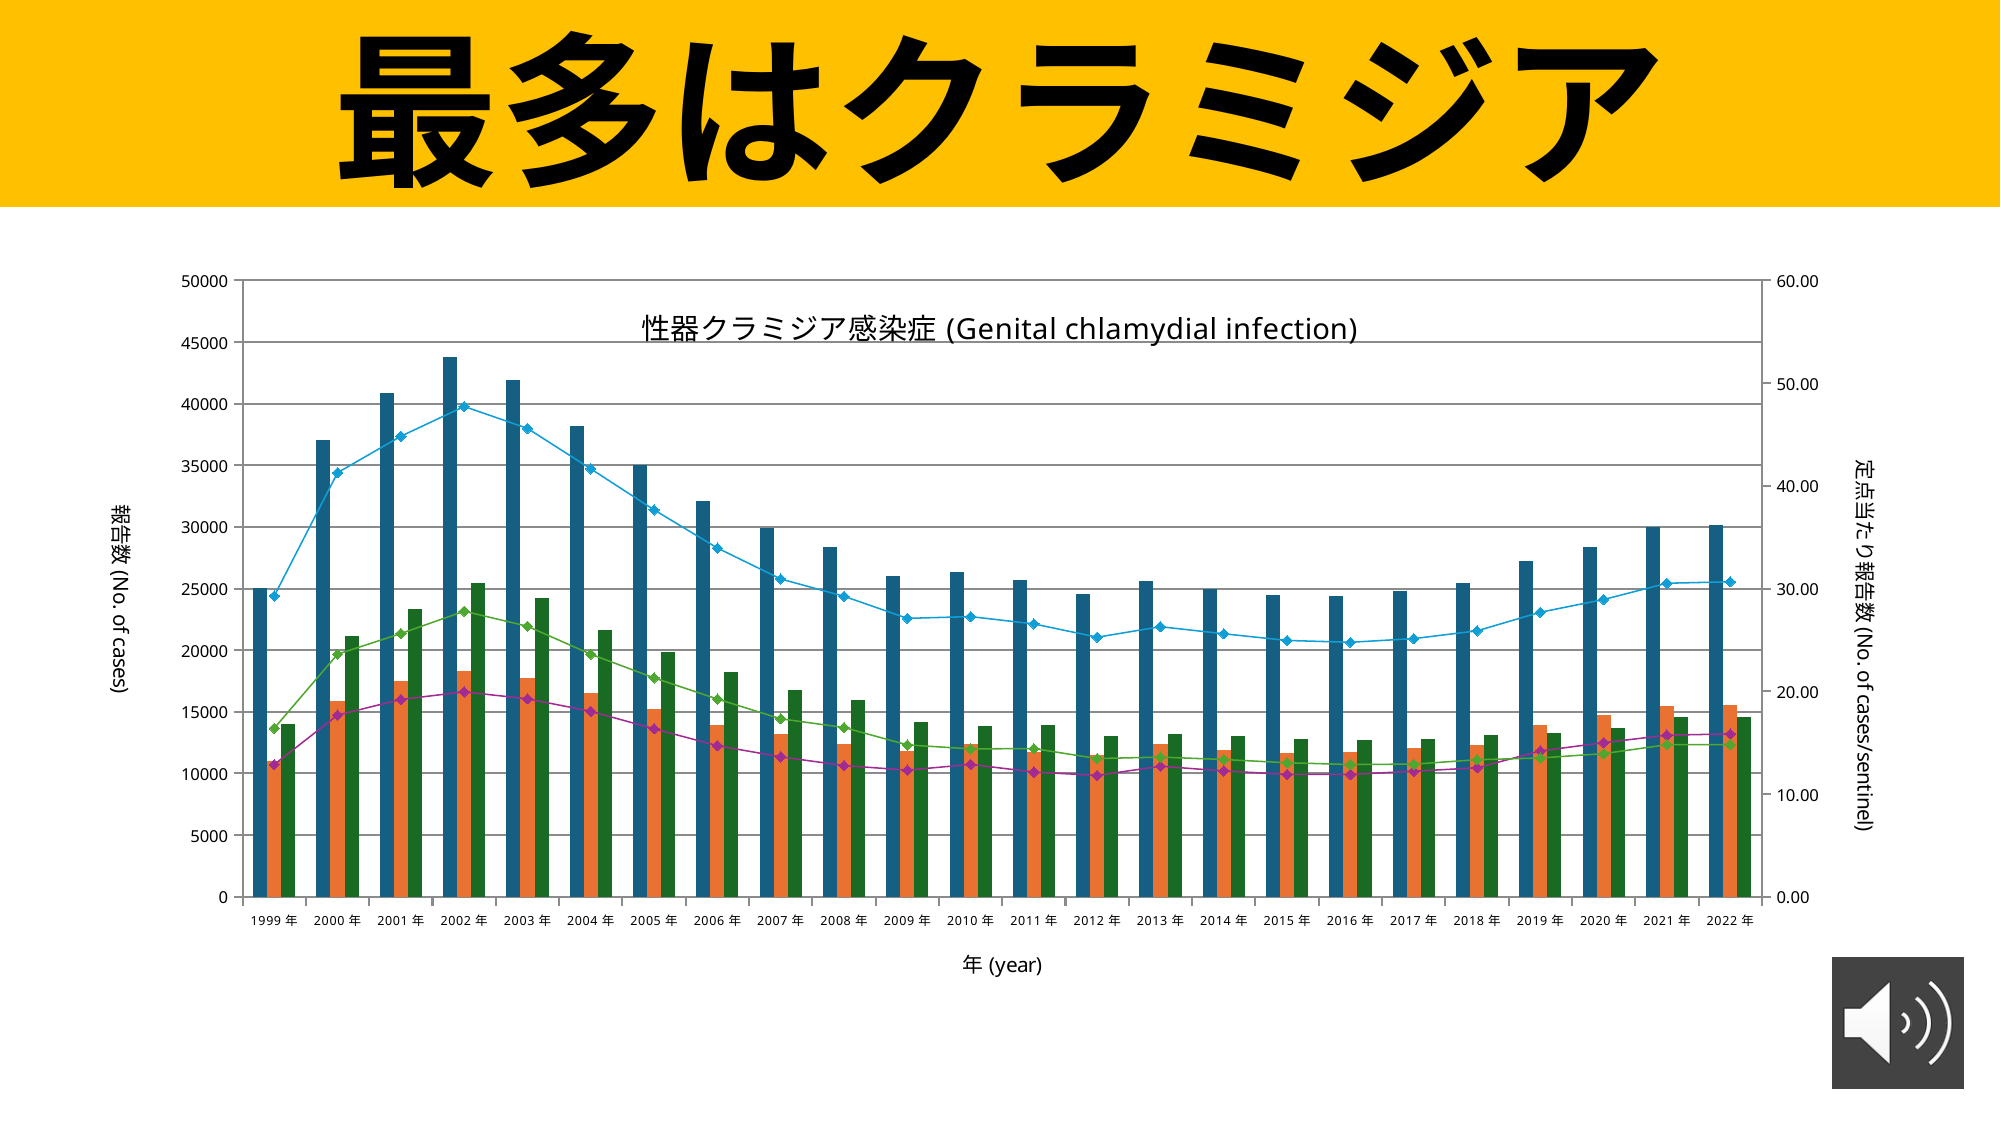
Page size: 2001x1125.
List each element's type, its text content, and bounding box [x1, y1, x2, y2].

chart [56, 268, 1944, 1014]
text_box [0, 0, 2000, 207]
picture [1830, 955, 1966, 1091]
title 最多はクラミジア [137, 11, 1863, 229]
